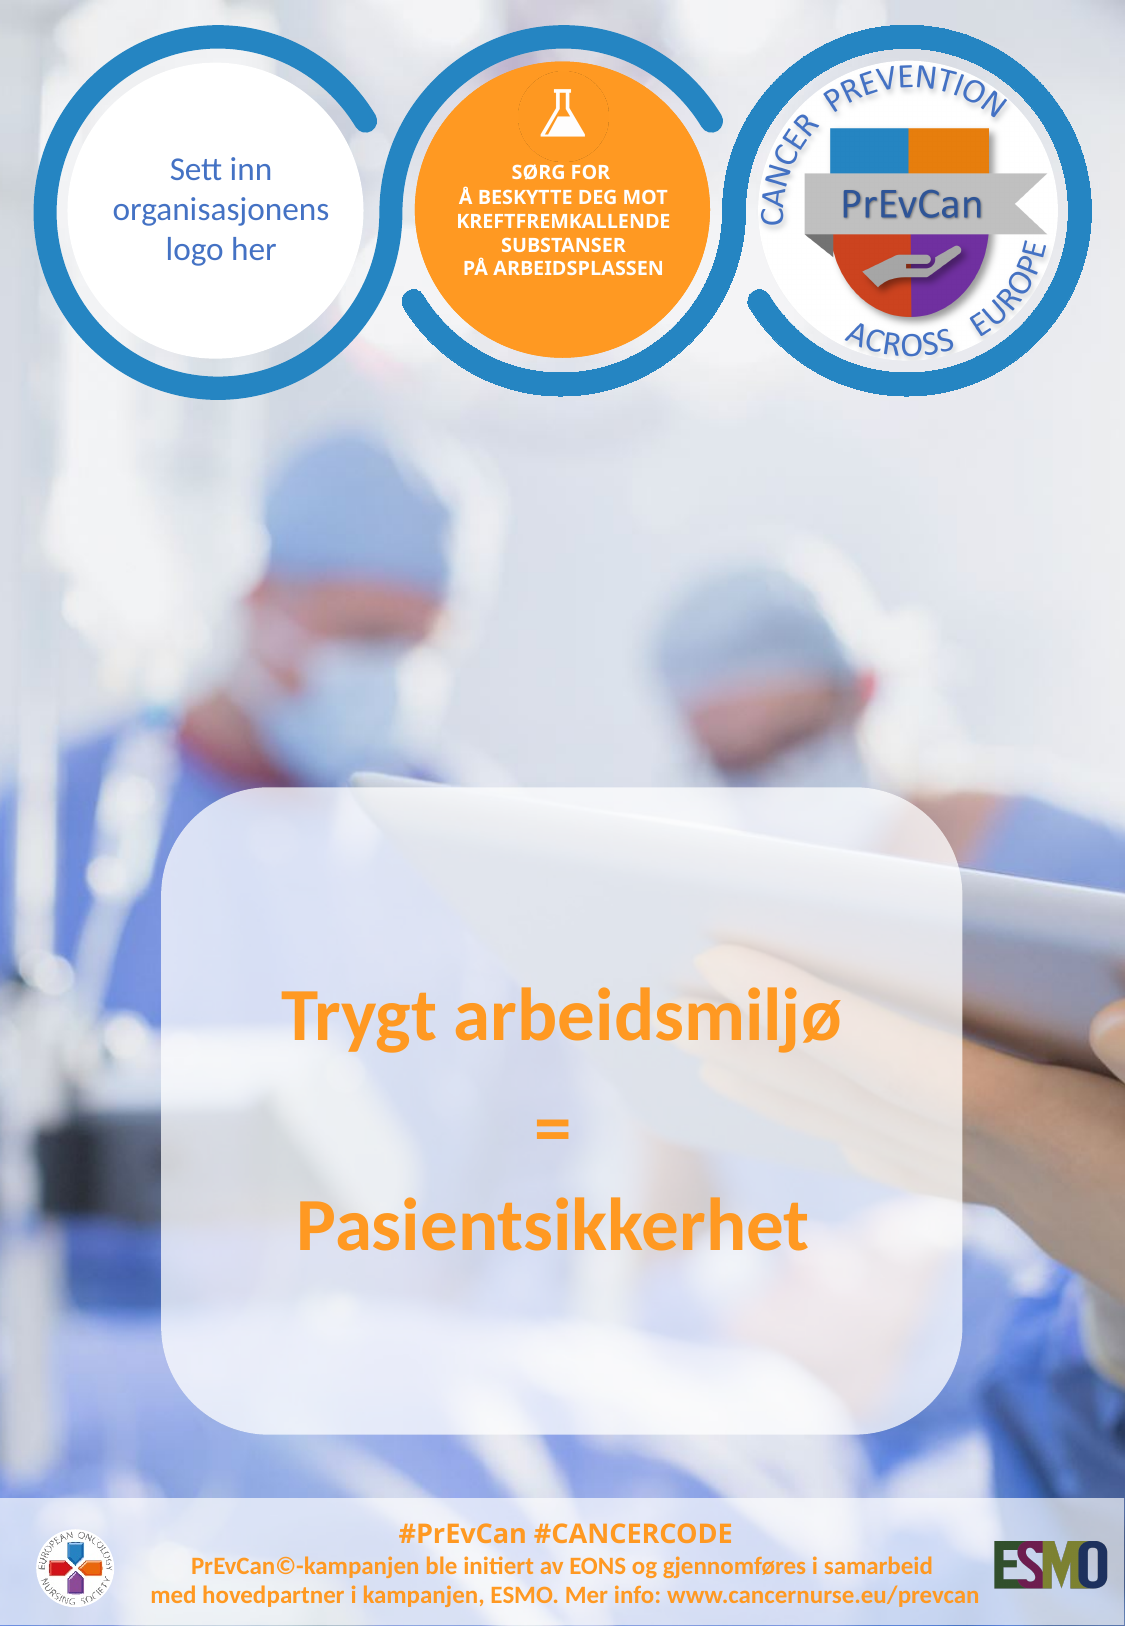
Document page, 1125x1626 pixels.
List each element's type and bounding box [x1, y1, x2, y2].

text_box [0, 0, 1125, 1625]
